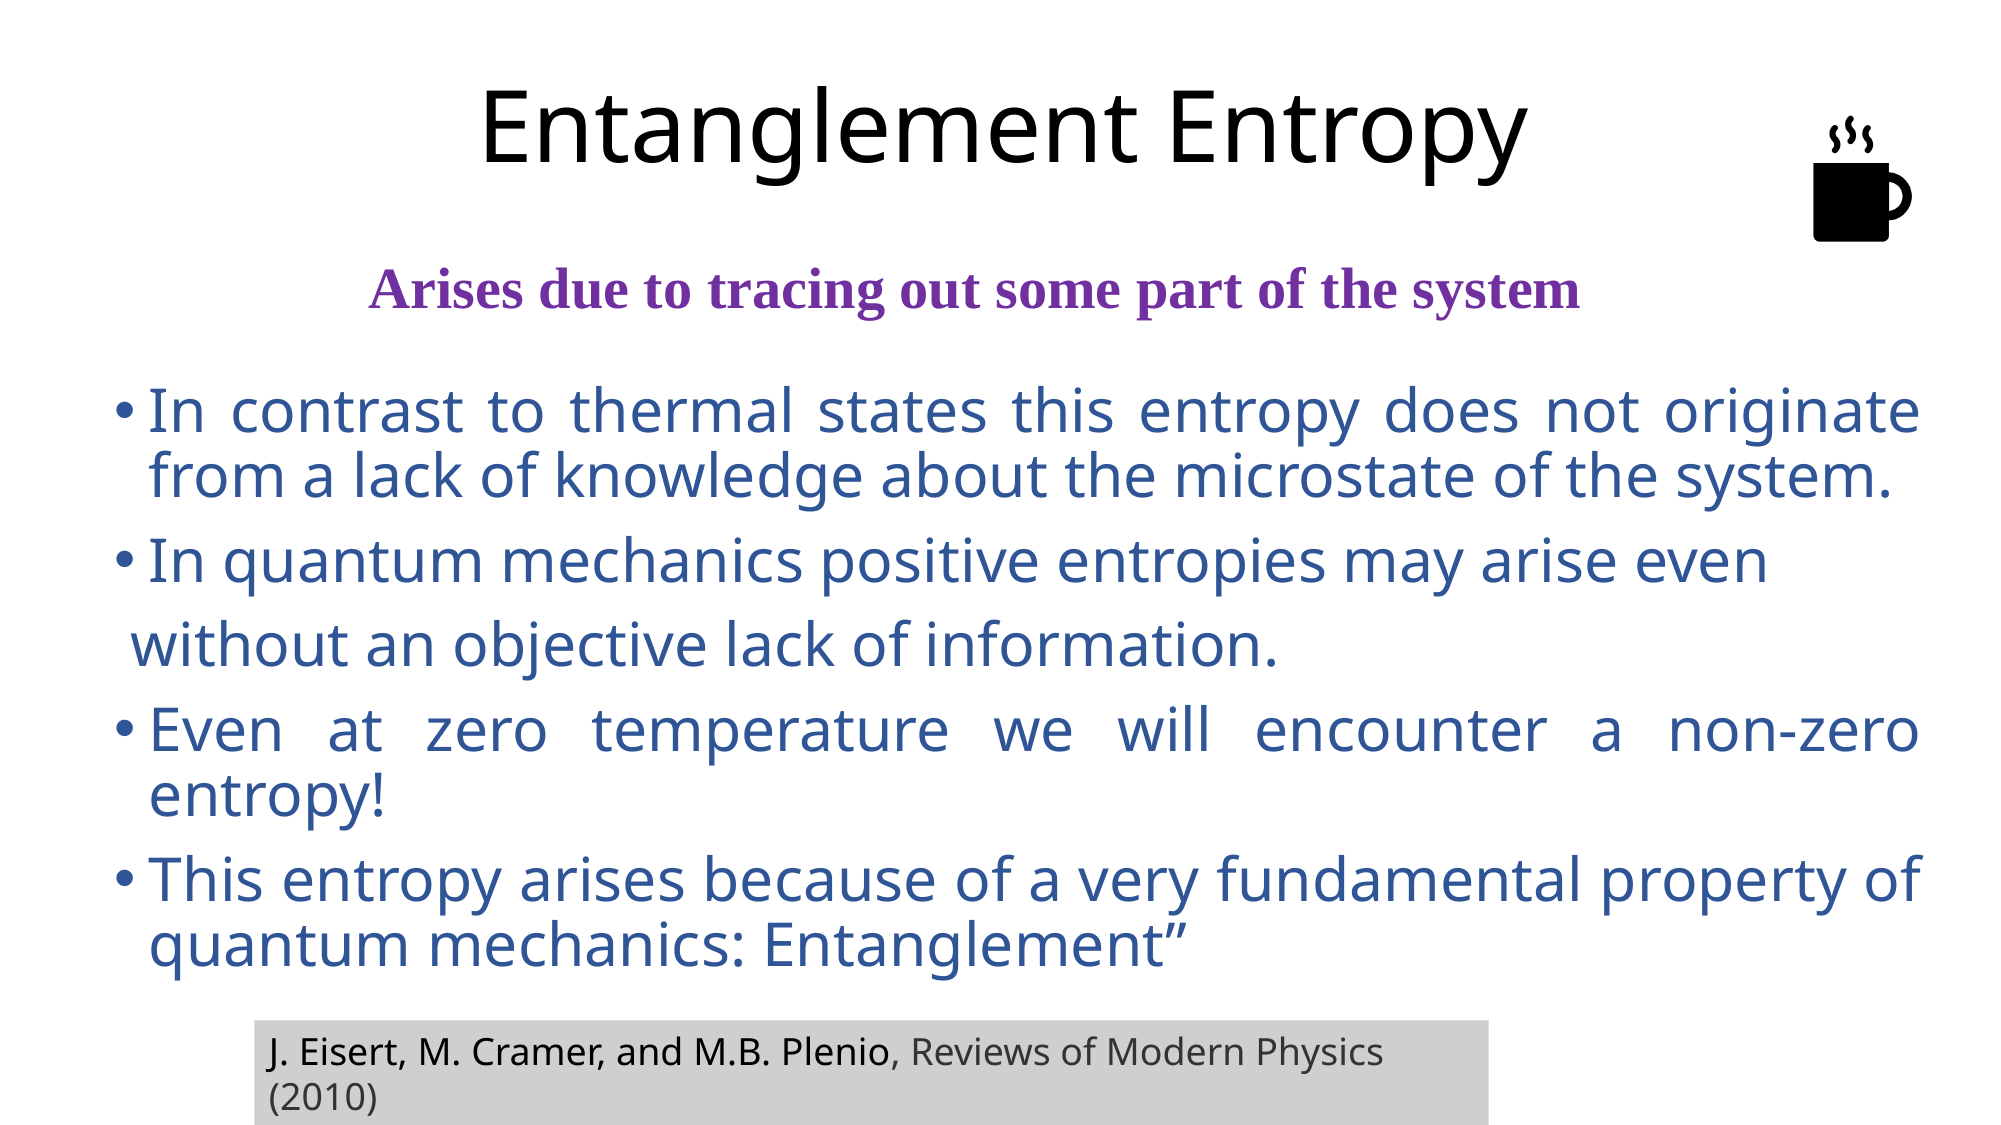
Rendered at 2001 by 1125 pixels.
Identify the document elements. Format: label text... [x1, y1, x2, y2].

picture [1787, 103, 1938, 254]
text_box J. Eisert, M. Cramer, and M.B. Plenio, Reviews of Modern Physics (2010) [254, 1020, 1489, 1125]
title Entanglement Entropy [137, 18, 1869, 243]
list In contrast to thermal states this entropy does not originate from a lack of knowledge about the microstate of the system. In quantum mechanics positive entropies may arise even without an objective lack of information. Even at zero temperature we will encounter a non-zero entropy! This entropy arises because of a very fundamental property of quantum mechanics: Entanglement” [99, 372, 1938, 1021]
text_box Arises due to tracing out some part of the system [217, 242, 1719, 328]
